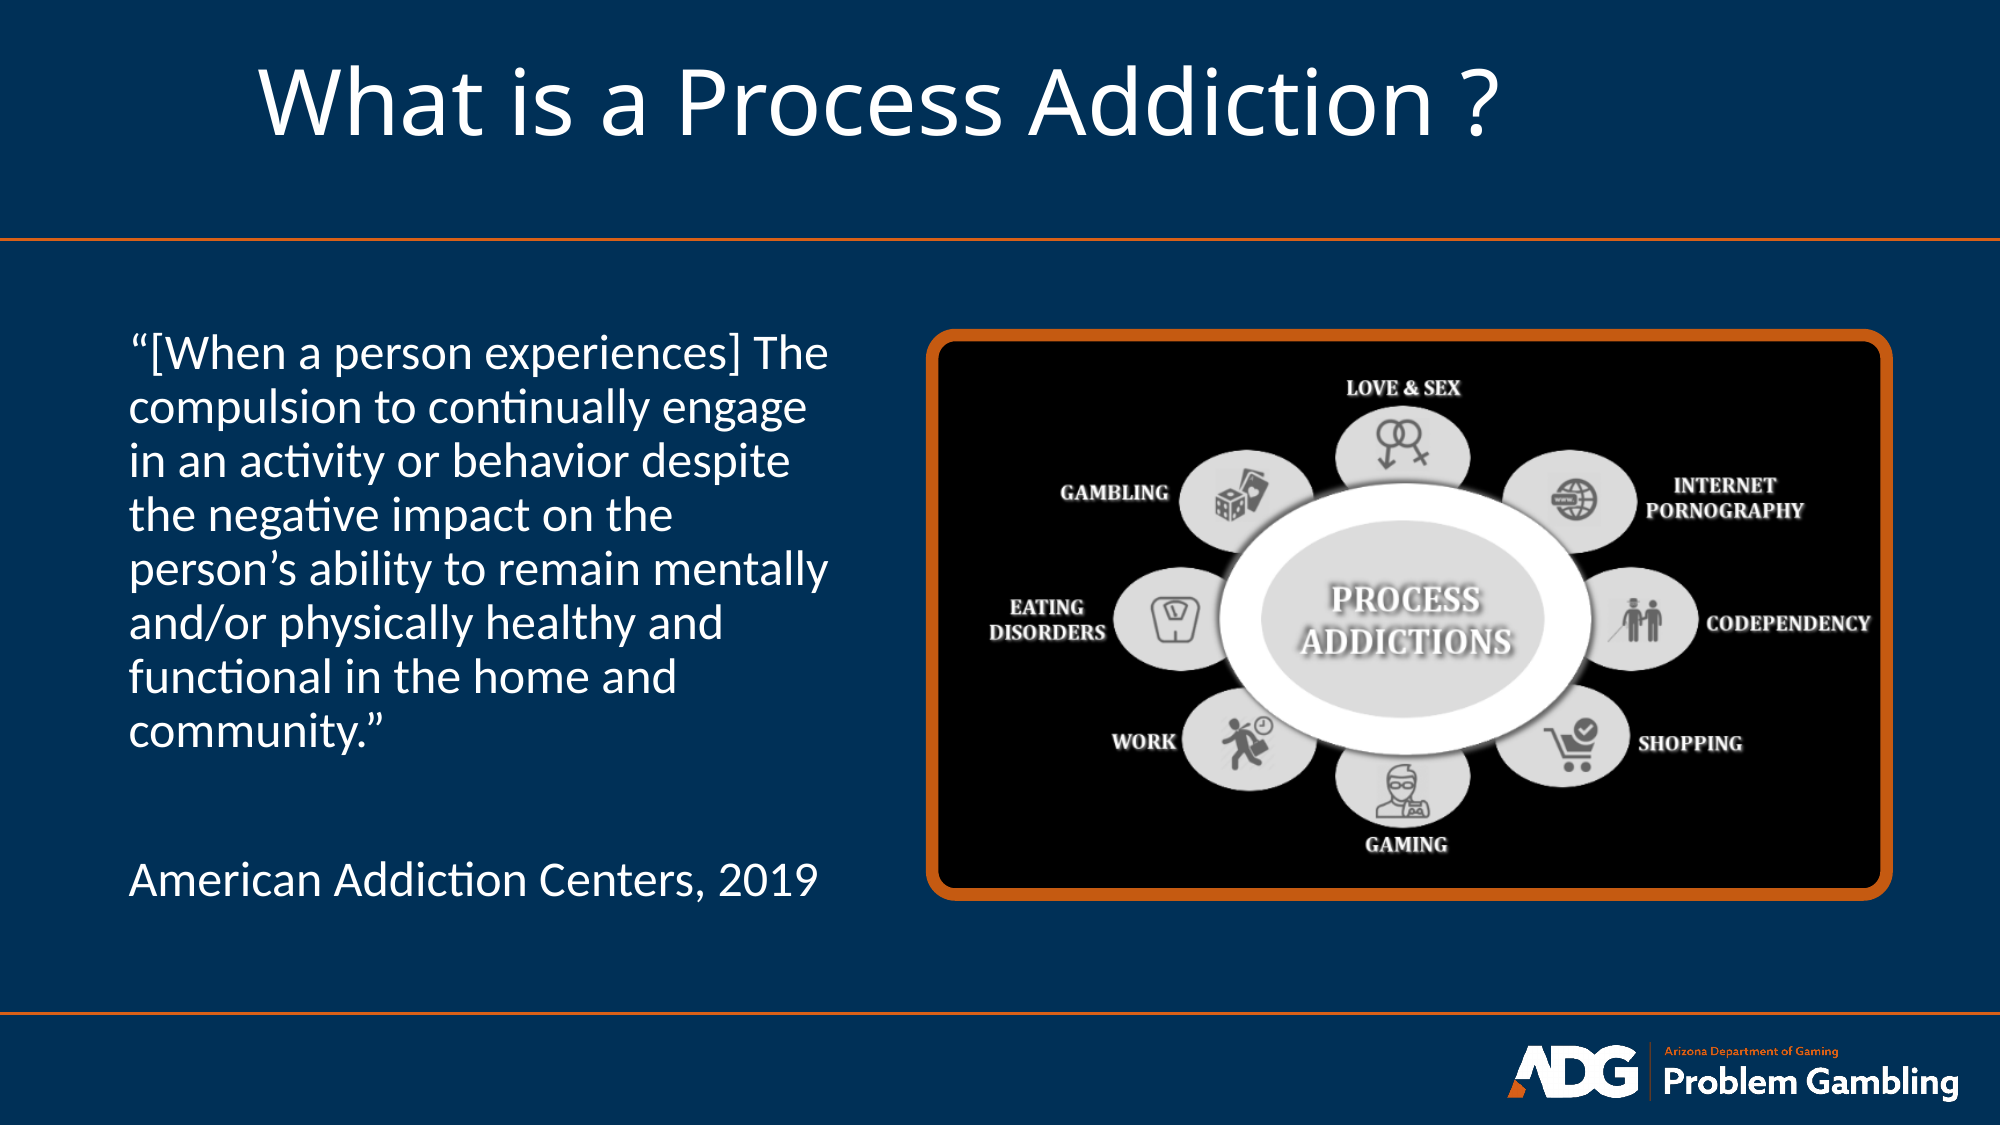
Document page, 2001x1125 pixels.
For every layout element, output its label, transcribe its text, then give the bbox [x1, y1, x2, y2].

picture [932, 335, 1887, 895]
picture [1507, 1042, 1958, 1102]
list “[When a person experiences] The compulsion to continually engage in an activity or behavior despite the negative impact on the person’s ability to remain mentally and/or physically healthy and functional in the home and community.” American Addiction Centers, 2019 [113, 318, 857, 946]
title What is a Process Addiction ? [243, 37, 1887, 175]
